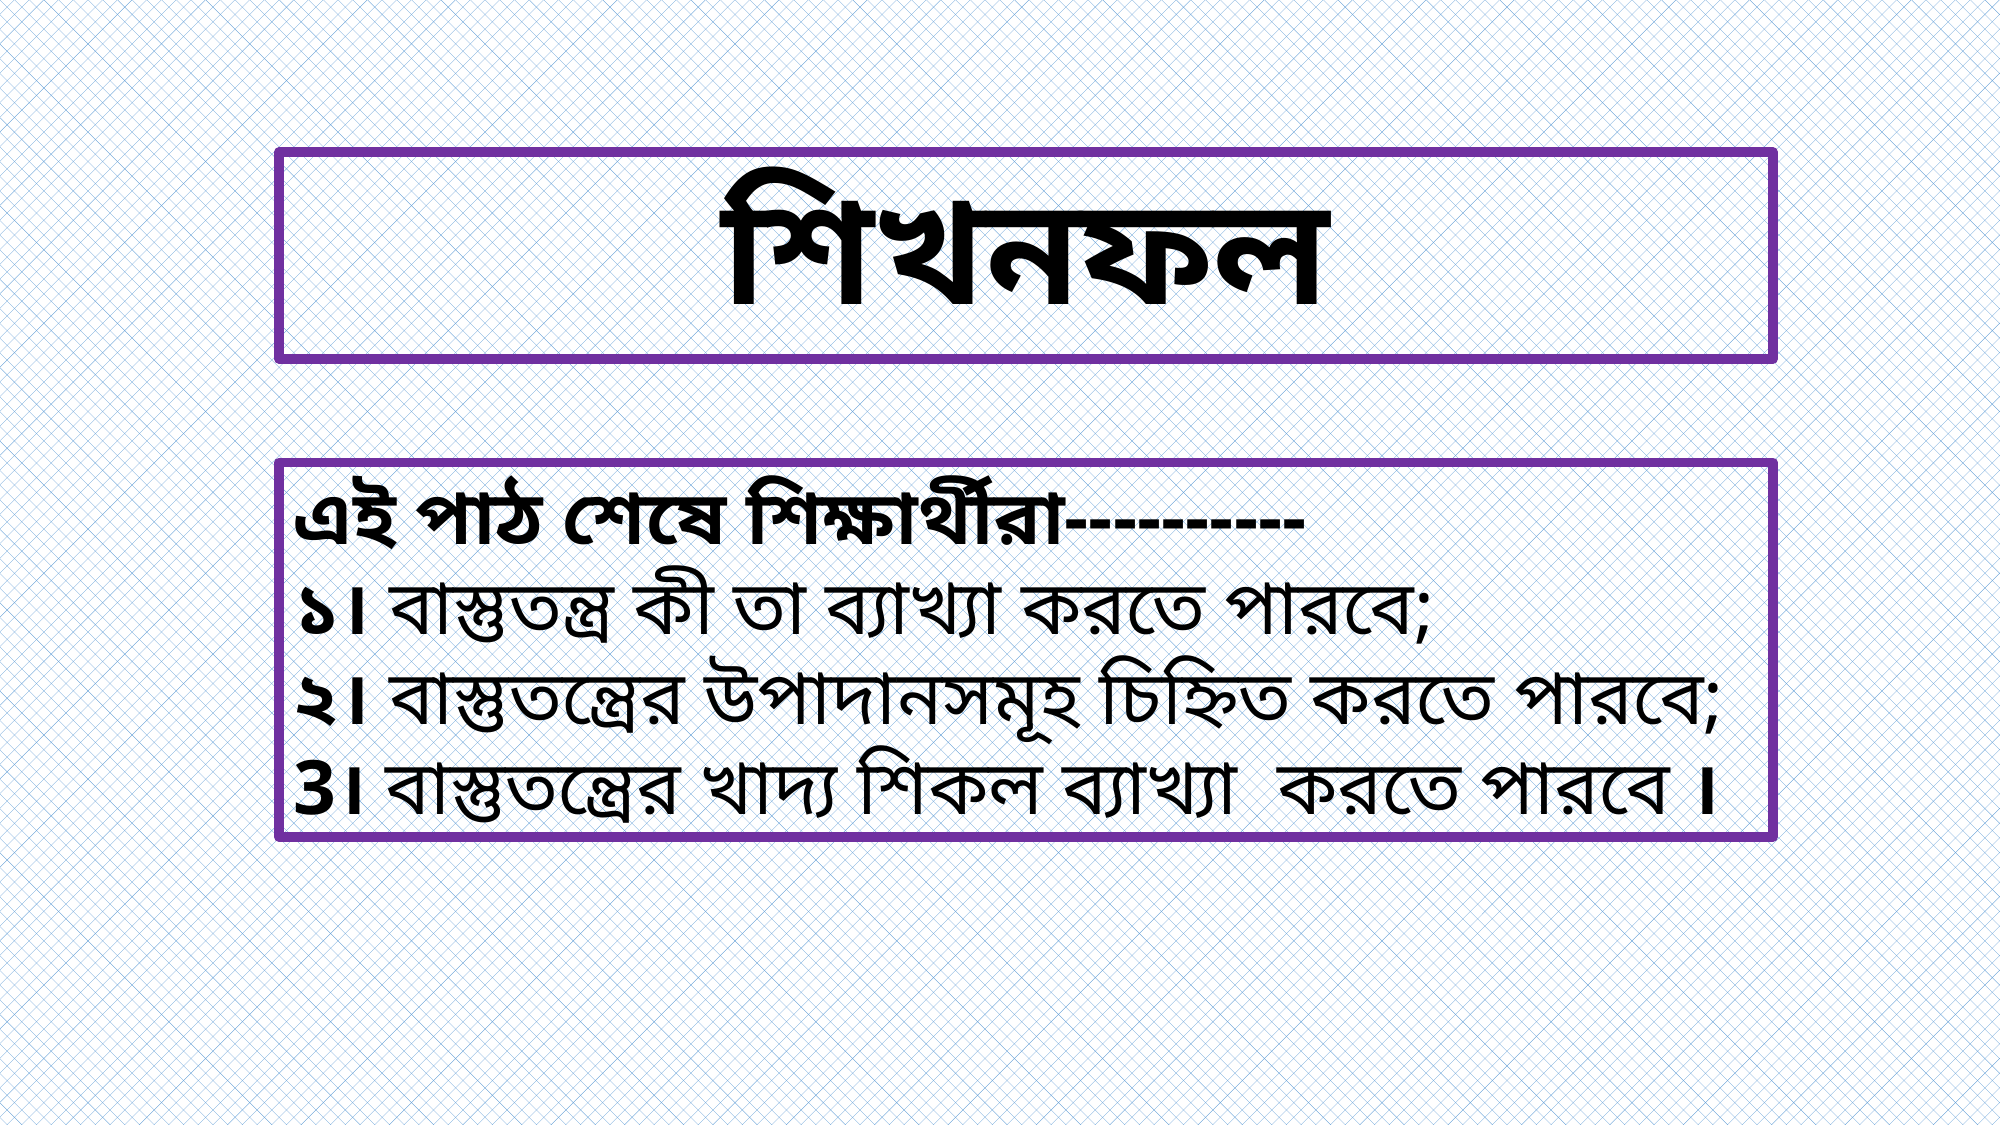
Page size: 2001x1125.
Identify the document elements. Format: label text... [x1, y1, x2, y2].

title শিখনফল [278, 152, 1774, 359]
text_box এই পাঠ শেষে শিক্ষার্থীরা---------- ১। বাস্তুতন্ত্র কী তা ব্যাখ্যা করতে পারবে; ২। বাস্তুতন্ত্রের উপাদানসমূহ চিহ্নিত করতে পারবে; 3। বাস্তুতন্ত্রের খাদ্য শিকল ব্যাখ্যা করতে পারবে । [278, 462, 1774, 838]
